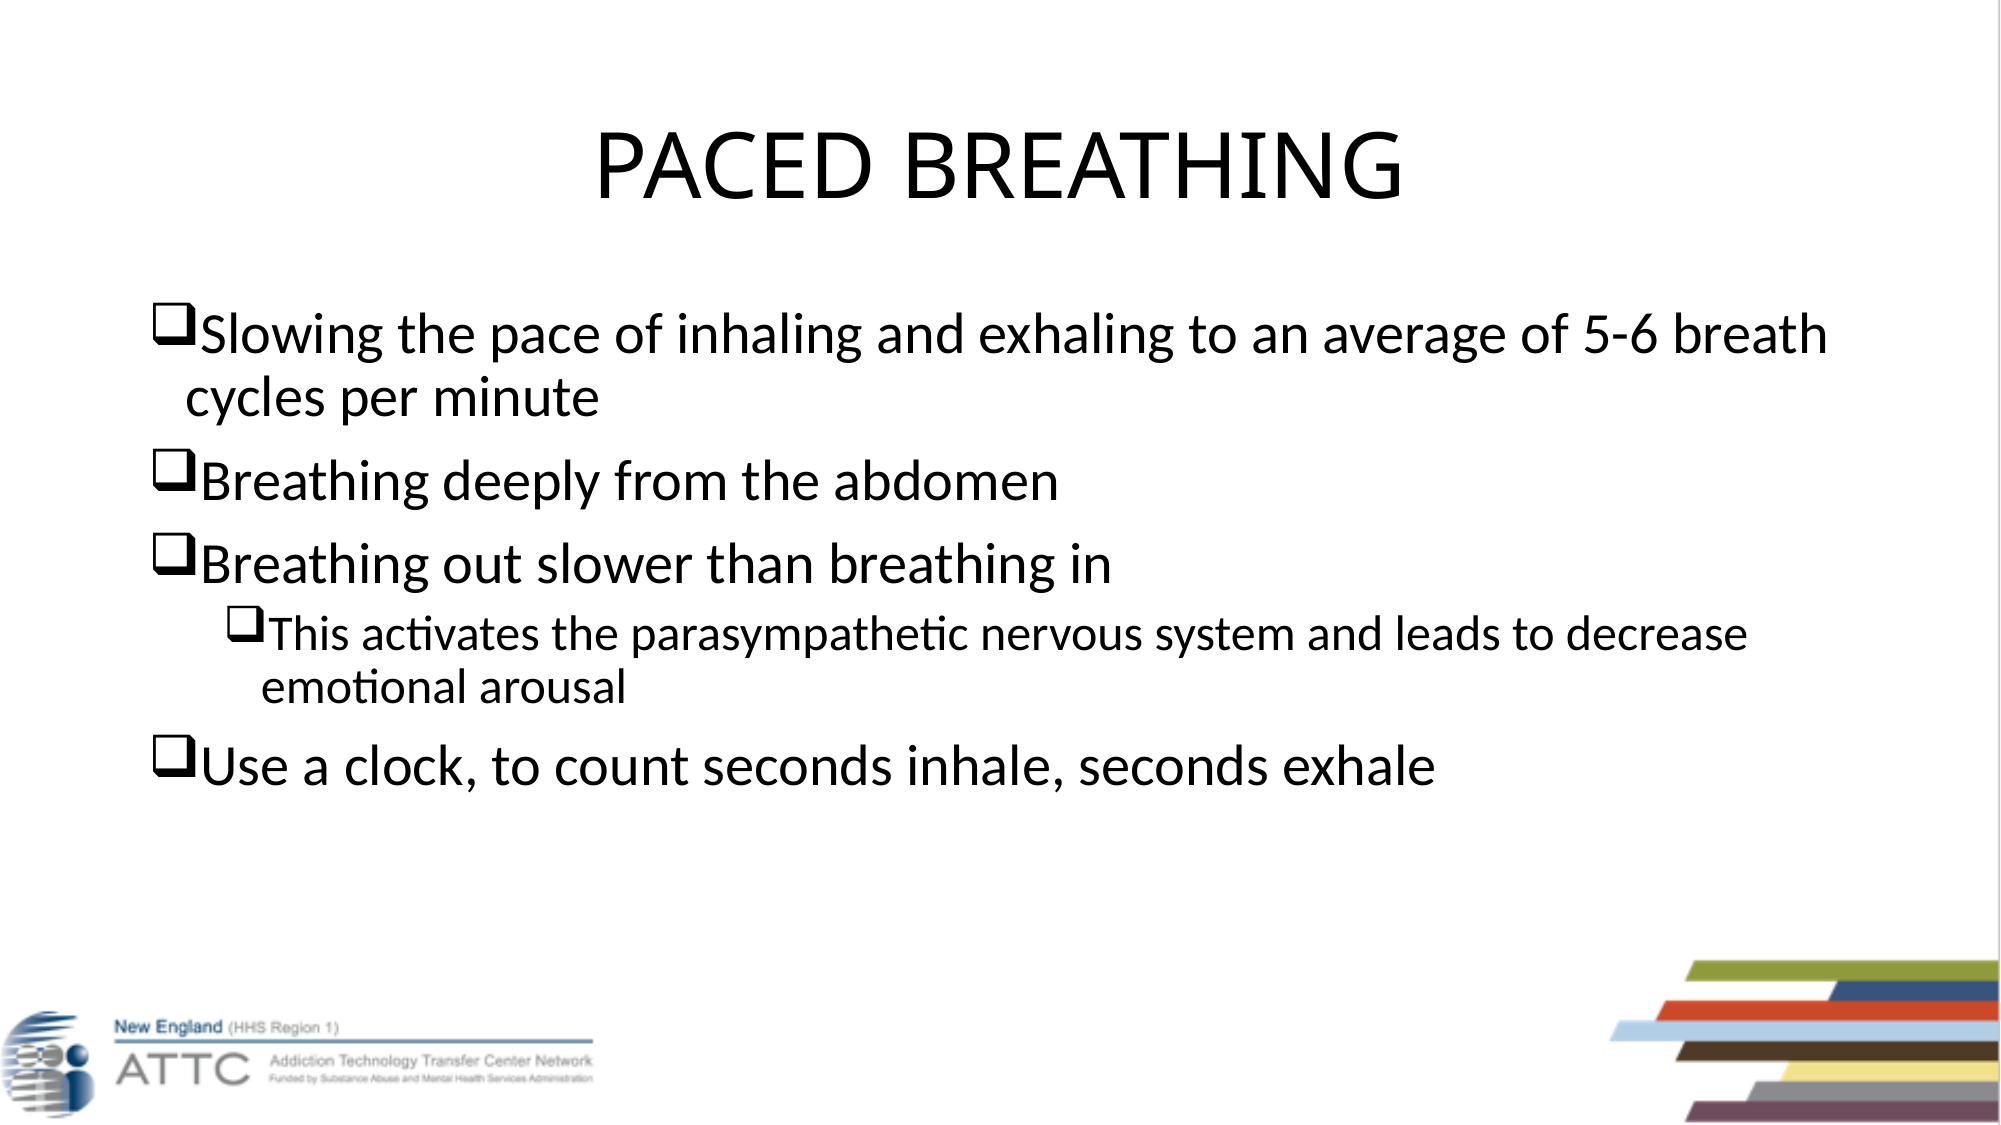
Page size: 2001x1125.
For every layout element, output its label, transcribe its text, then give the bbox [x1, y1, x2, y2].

picture [0, 0, 2001, 1125]
title PACED BREATHING [137, 59, 1863, 278]
list Slowing the pace of inhaling and exhaling to an average of 5-6 breath cycles per minute Breathing deeply from the abdomen Breathing out slower than breathing in This activates the parasympathetic nervous system and leads to decrease emotional arousal Use a clock, to count seconds inhale, seconds exhale [133, 295, 1917, 1013]
